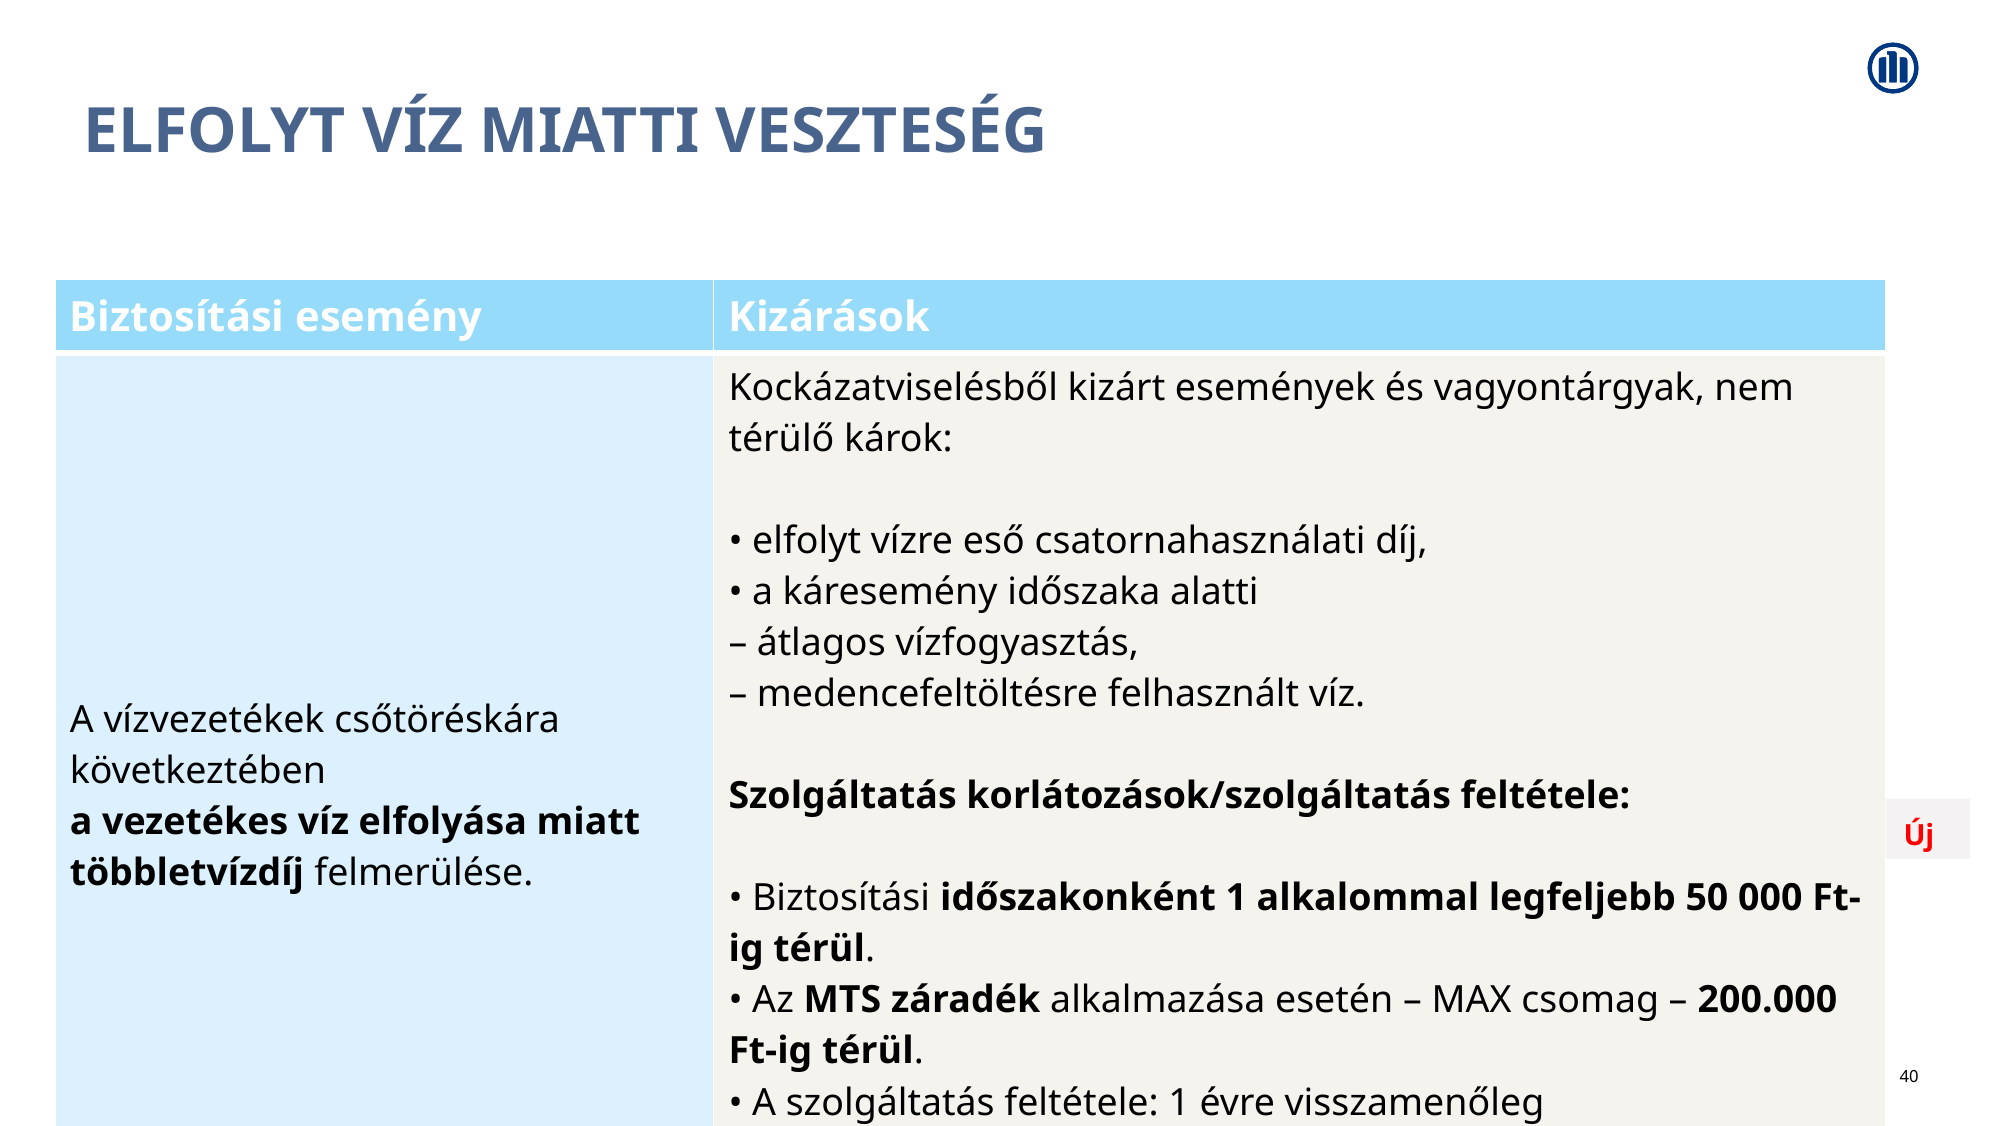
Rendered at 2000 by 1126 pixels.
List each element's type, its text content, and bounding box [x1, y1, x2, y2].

table_header Kizárások [714, 280, 1885, 350]
text_box Új [1885, 798, 1971, 859]
table_header Biztosítási esemény [56, 280, 713, 350]
title Elfolyt víz miatti veszteség [83, 84, 1835, 169]
table_cell A vízvezetékek csőtöréskára következtében a vezetékes víz elfolyása miatt többletvízdíj felmerülése. [56, 356, 713, 1126]
slide_number 40 [1887, 1065, 1919, 1126]
table_cell Kockázatviselésből kizárt események és vagyontárgyak, nem térülő károk: • elfolyt vízre eső csatornahasználati díj, • a káresemény időszaka alatti – átlagos vízfogyasztás, – medencefeltöltésre felhasznált víz. Szolgáltatás korlátozások/szolgáltatás feltétele: • Biztosítási időszakonként 1 alkalommal legfeljebb 50 000 Ft-ig térül. • Az MTS záradék alkalmazása esetén – MAX csomag – 200.000 Ft-ig térül. • A szolgáltatás feltétele: 1 évre visszamenőleg az illetékes vízszolgáltató által kiállított számlák bemutatása. [714, 356, 1885, 1126]
